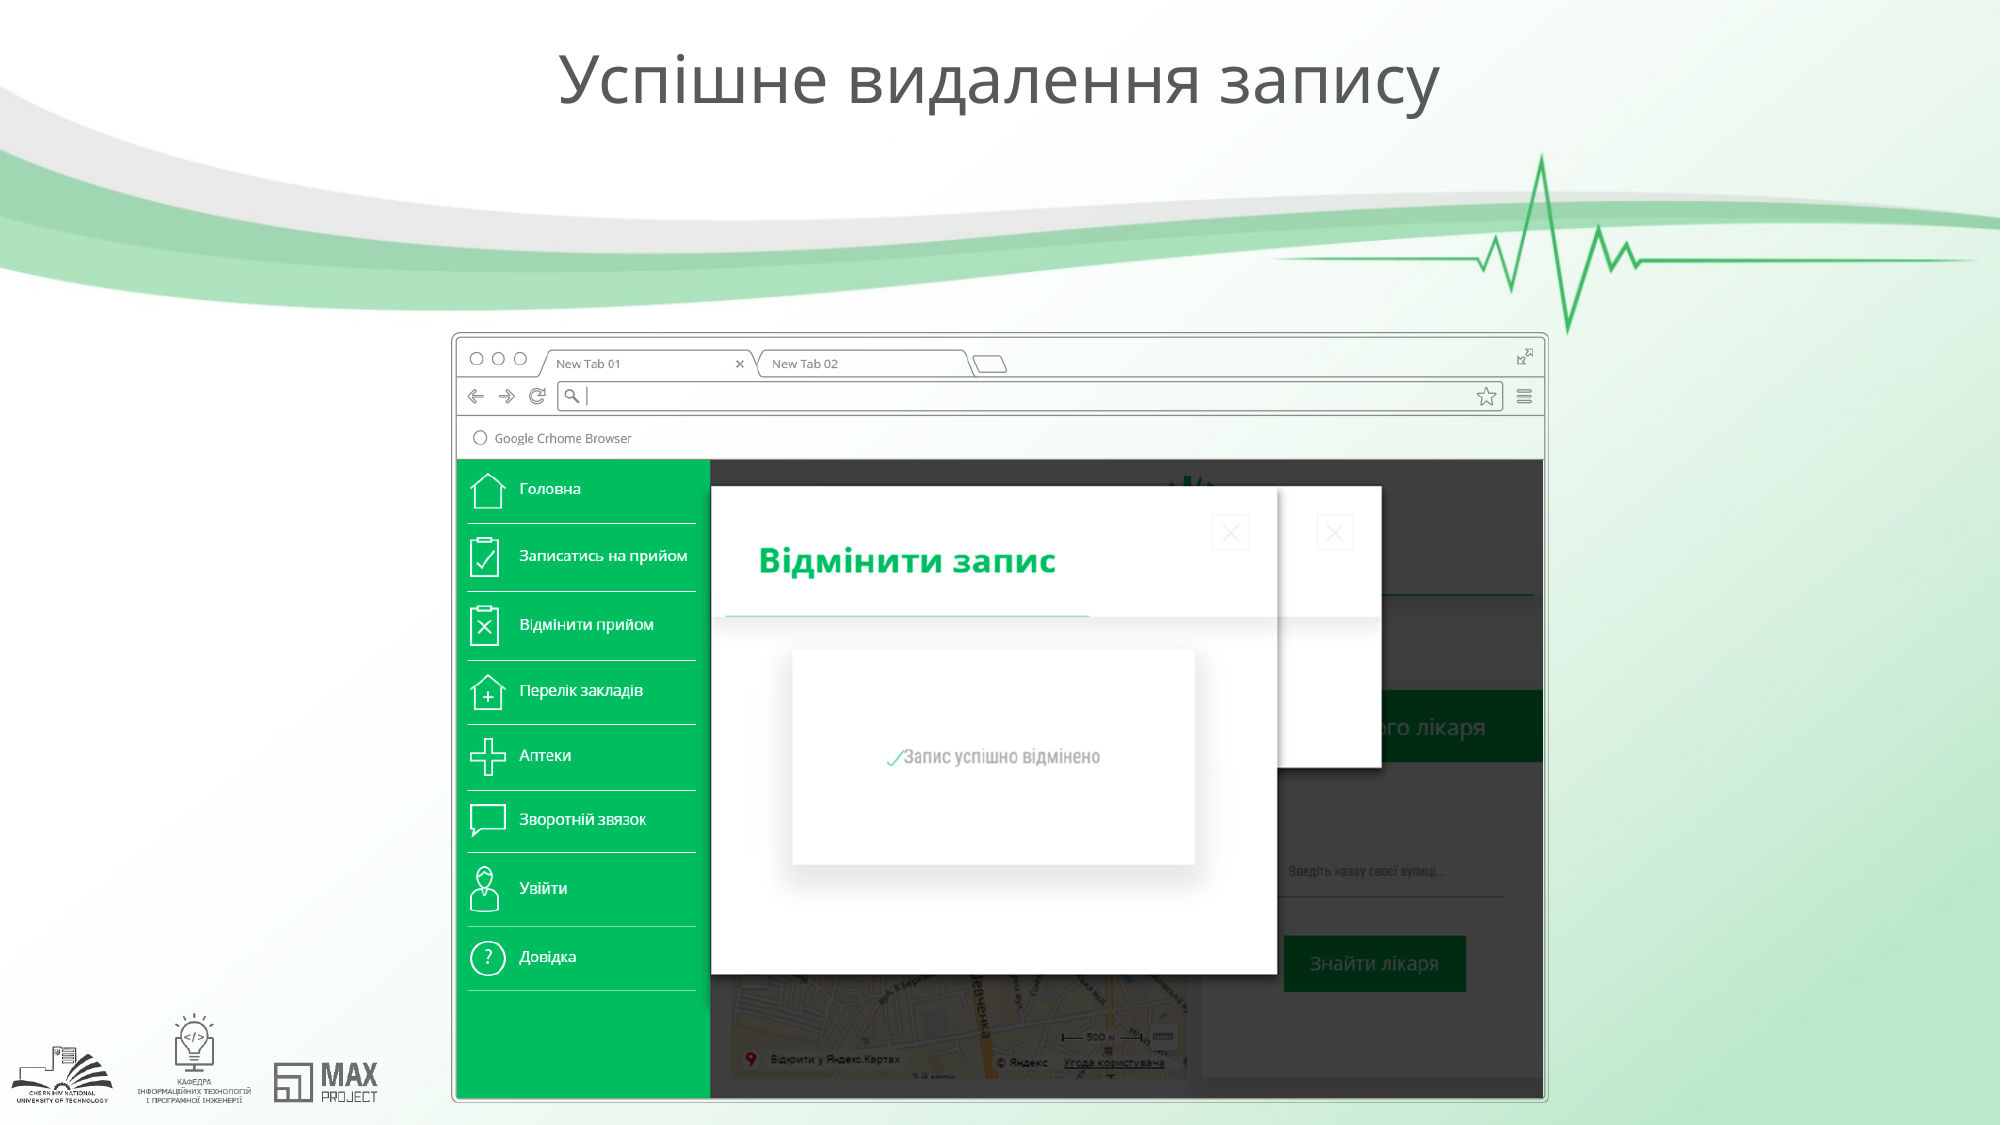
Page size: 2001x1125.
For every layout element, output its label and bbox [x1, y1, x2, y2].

list [451, 332, 1549, 1103]
picture [0, 0, 2000, 1125]
